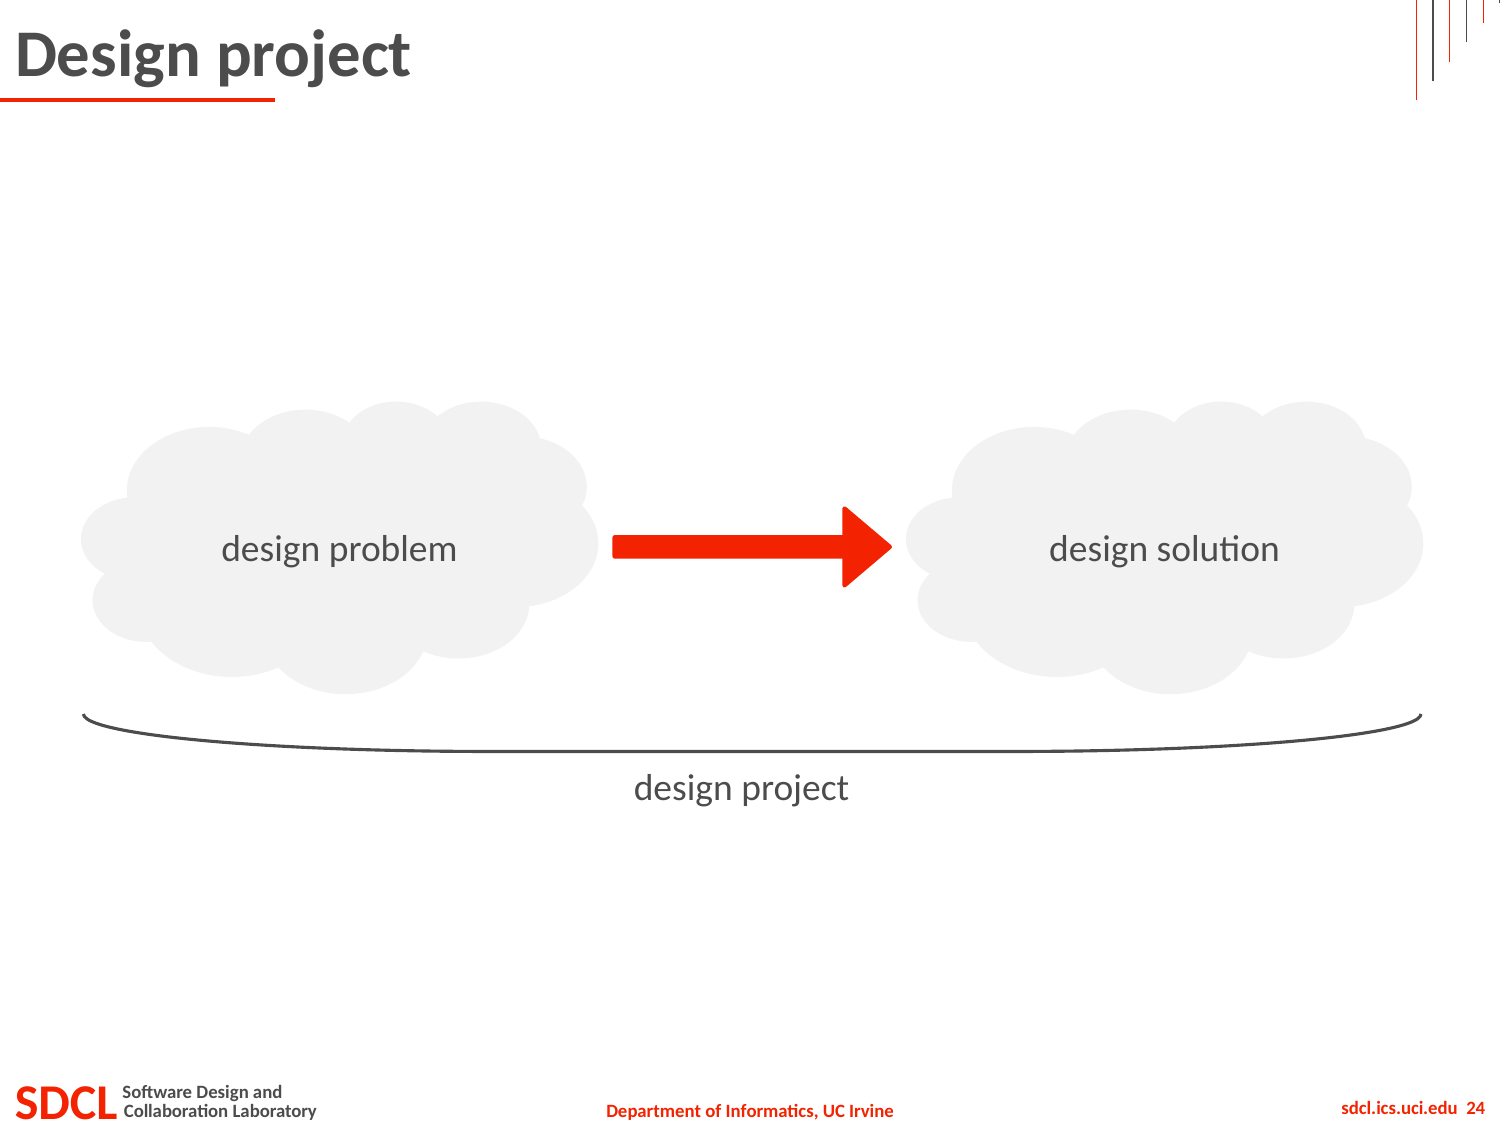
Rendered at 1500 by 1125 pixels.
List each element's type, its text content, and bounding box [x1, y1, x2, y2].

text_box design project [618, 755, 865, 815]
text_box [612, 506, 892, 588]
text_box [82, 713, 1422, 753]
text_box [905, 401, 1424, 695]
text_box design problem [206, 516, 474, 577]
title Design project [0, 0, 1350, 100]
text_box design solution [1034, 516, 1296, 577]
text_box [80, 401, 599, 695]
